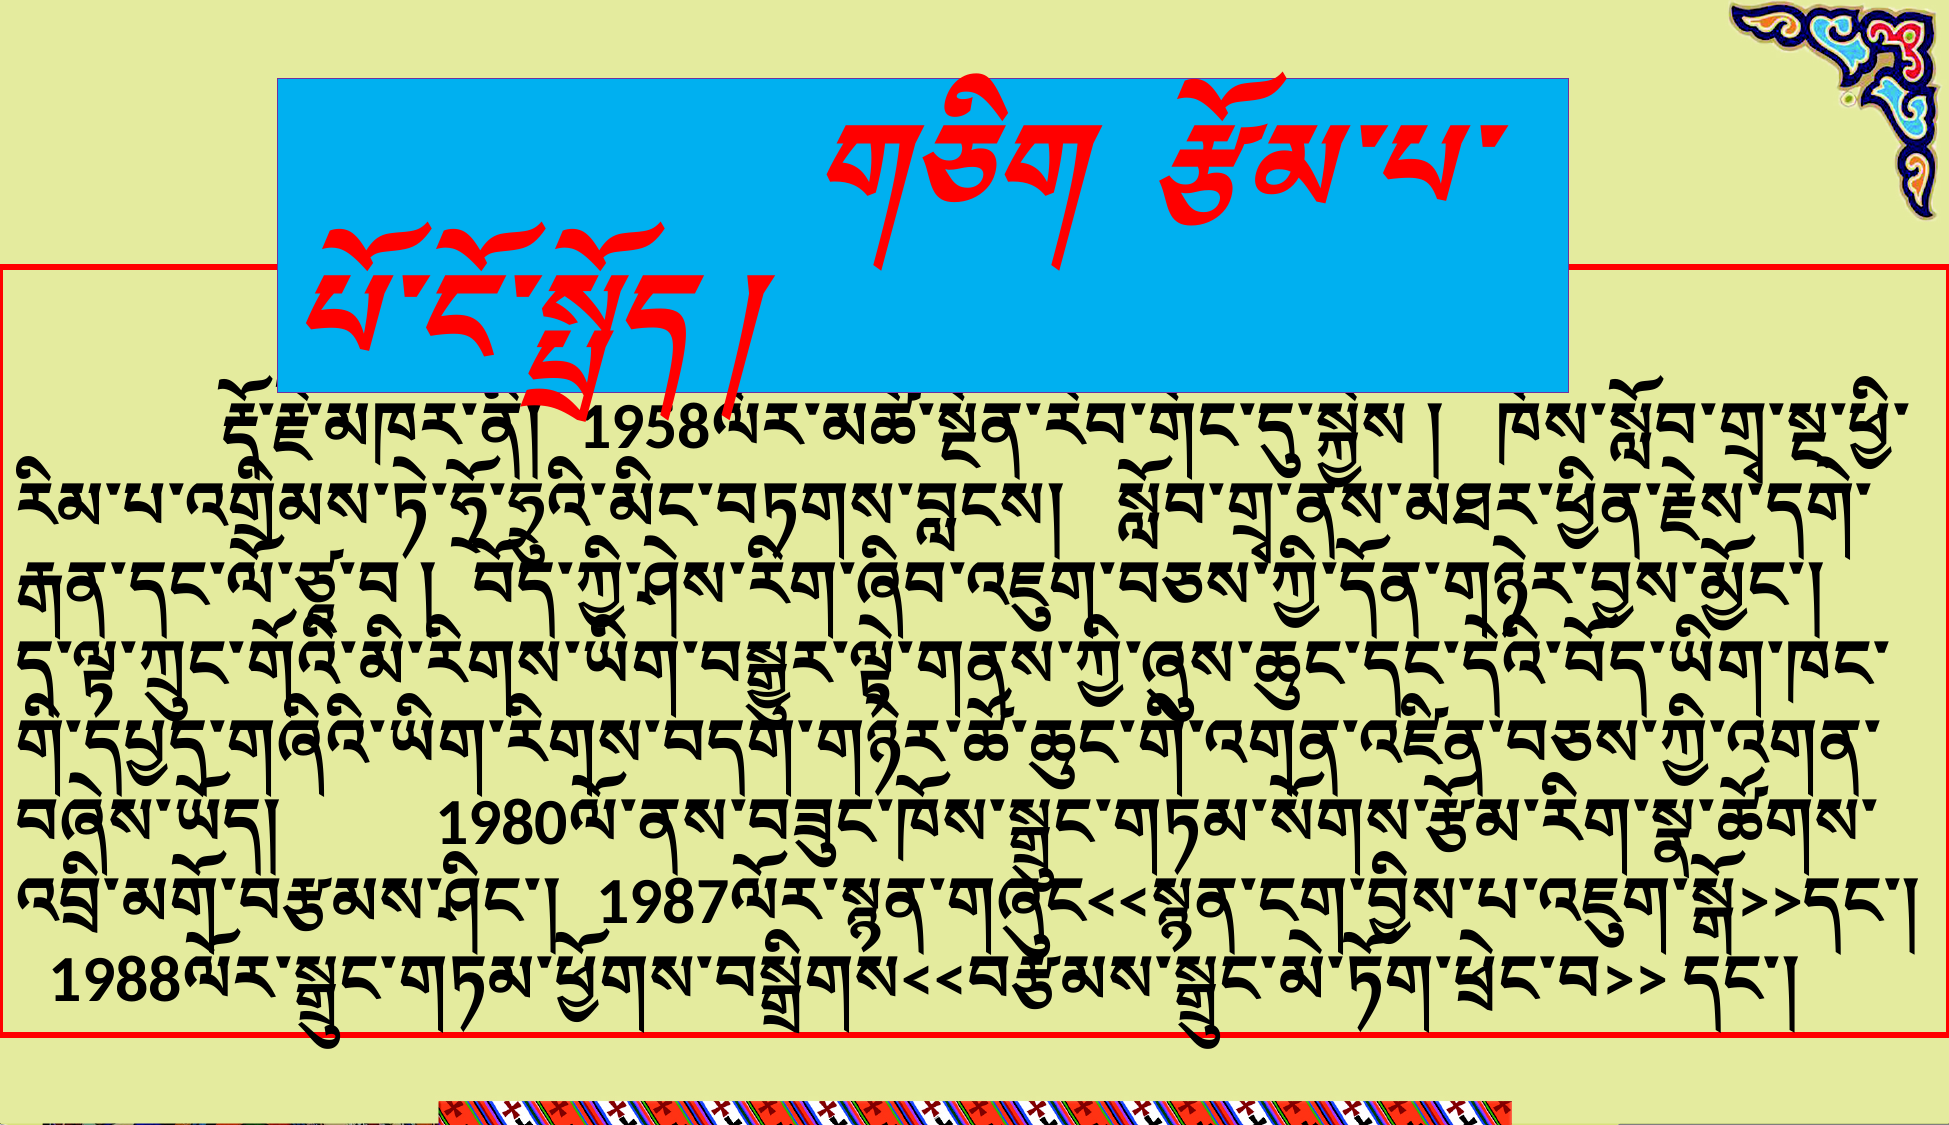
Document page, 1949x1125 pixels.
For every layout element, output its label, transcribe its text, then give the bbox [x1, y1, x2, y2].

picture [383, 276, 392, 291]
picture [748, 276, 773, 291]
picture [636, 276, 702, 291]
picture [515, 276, 541, 291]
picture [0, 0, 1949, 291]
picture [550, 276, 597, 291]
picture [439, 276, 505, 291]
picture [403, 276, 429, 291]
picture [605, 276, 627, 291]
text_box གཅིག རྩོམ་པ་པོ་ངོ་སྤྲོད ། [277, 78, 1569, 393]
list རྡོ་རྗེ་མཁར་ནི། 1958ལོར་མཚོ་སྔོན་རེབ་གོང་དུ་སྐྱེས ། ཁོས་སློབ་གྲྭ་སྔ་ཕྱི་རིམ་པ་འགྲིམས་ཏེ་ཧྲོ་ཧྲུའི་མིང་བཏགས་བླངས། སློབ་གྲྭ་ནས་མཐར་ཕྱིན་རྗེས་དགེ་རྒན་དང་ལོ་ཙཱ་བ ། བོད་ཀྱི་ཤེས་རིག་ཞིབ་འཇུག་བཅས་ཀྱི་དོན་གཉེར་བྱས་མྱོང་། ད་ལྟ་ཀྲུང་གོའི་མི་རིགས་ཡིག་བསྒྱུར་ལྟེ་གནས་ཀྱི་ཞུས་ཆུང་དང་དེའི་བོད་ཡིག་ཁང་གི་དཔྱད་གཞིའི་ཡིག་རིགས་བདག་གཉེར་ཚོ་ཆུང་གི་འགན་འཛིན་བཅས་ཀྱི་འགན་བཞེས་ཡོད། 1980ལོ་ནས་བཟུང་ཁོས་སྒྲུང་གཏམ་སོགས་རྩོམ་རིག་སྣ་ཚོགས་འབྲི་མགོ་བརྩམས་ཤིང་། 1987ལོར་སྙན་གཞུང<<སྙན་ངག་བྱིས་པ་འཇུག་སྒོ>>དང་། 1988ལོར་སྒྲུང་གཏམ་ཕྱོགས་བསྒྲིགས<<བརྩམས་སྒྲུང་མེ་ཏོག་ཕྲེང་བ>> དང་། [0, 267, 1949, 1035]
picture [0, 1035, 1949, 1125]
